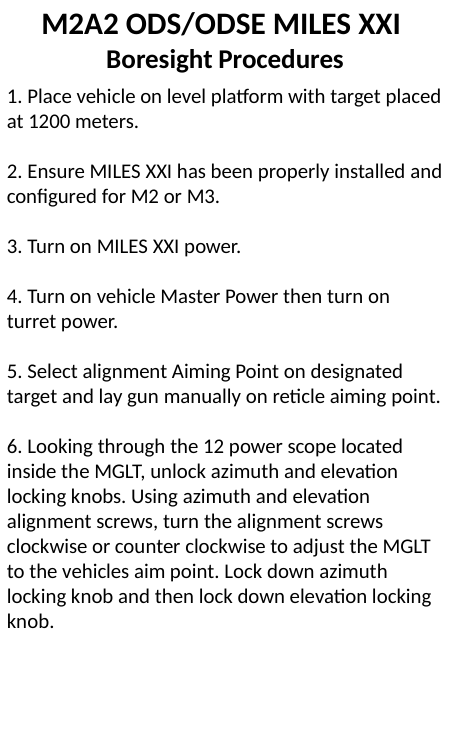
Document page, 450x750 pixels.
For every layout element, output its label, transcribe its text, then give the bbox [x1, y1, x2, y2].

text_box M2A2 ODS/ODSE MILES XXI Boresight Procedures [0, 0, 450, 81]
text_box 1. Place vehicle on level platform with target placed at 1200 meters. 2. Ensure MILES XXI has been properly installed and configured for M2 or M3. 3. Turn on MILES XXI power. 4. Turn on vehicle Master Power then turn on turret power. 5. Select alignment Aiming Point on designated target and lay gun manually on reticle aiming point. 6. Looking through the 12 power scope located inside the MGLT, unlock azimuth and elevation locking knobs. Using azimuth and elevation alignment screws, turn the alignment screws clockwise or counter clockwise to adjust the MGLT to the vehicles aim point. Lock down azimuth locking knob and then lock down elevation locking knob. [0, 81, 450, 636]
